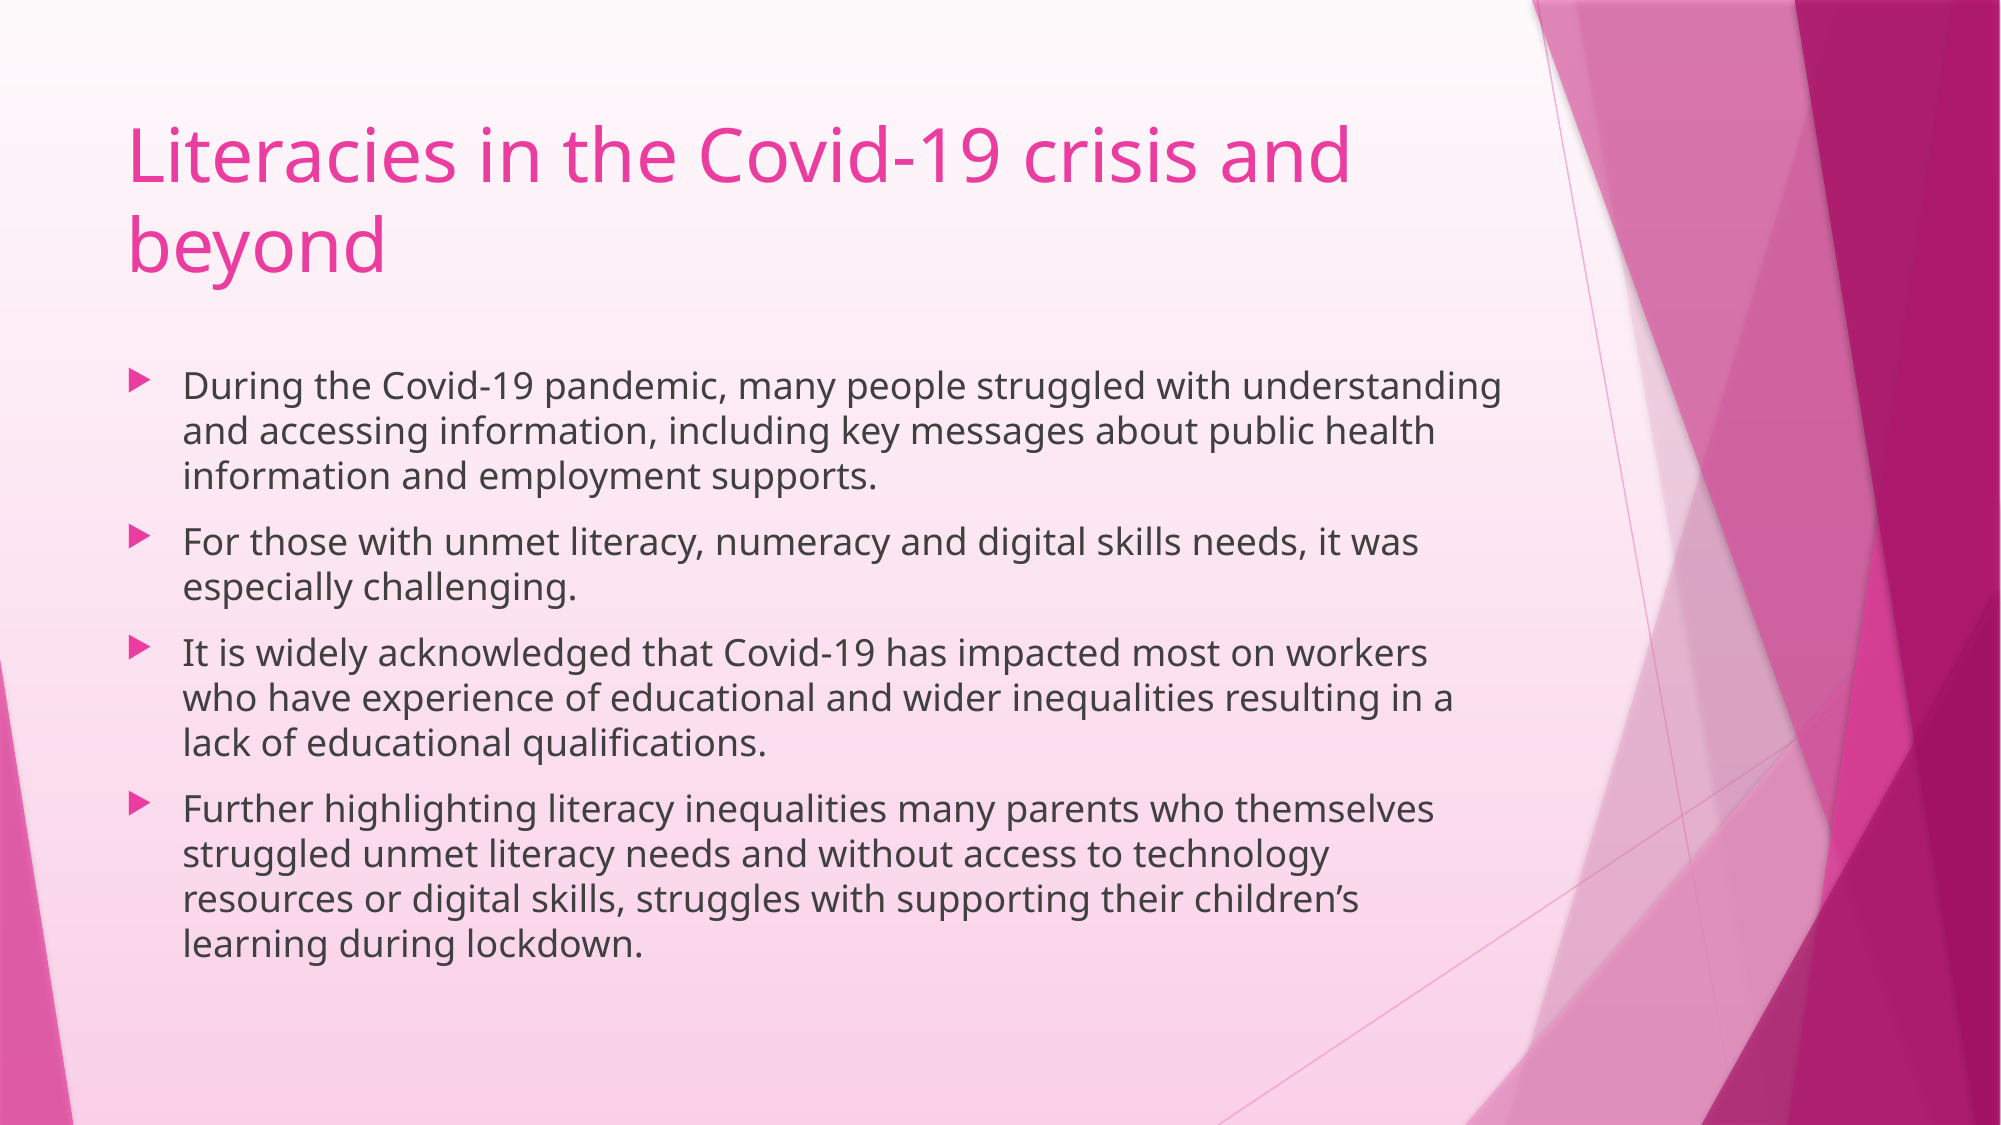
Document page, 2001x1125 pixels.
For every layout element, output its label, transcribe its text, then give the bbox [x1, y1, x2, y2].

title Literacies in the Covid-19 crisis and beyond [111, 99, 1522, 317]
list During the Covid-19 pandemic, many people struggled with understanding and accessing information, including key messages about public health information and employment supports. For those with unmet literacy, numeracy and digital skills needs, it was especially challenging. It is widely acknowledged that Covid-19 has impacted most on workers who have experience of educational and wider inequalities resulting in a lack of educational qualifications. Further highlighting literacy inequalities many parents who themselves struggled unmet literacy needs and without access to technology resources or digital skills, struggles with supporting their children’s learning during lockdown. [111, 354, 1522, 992]
